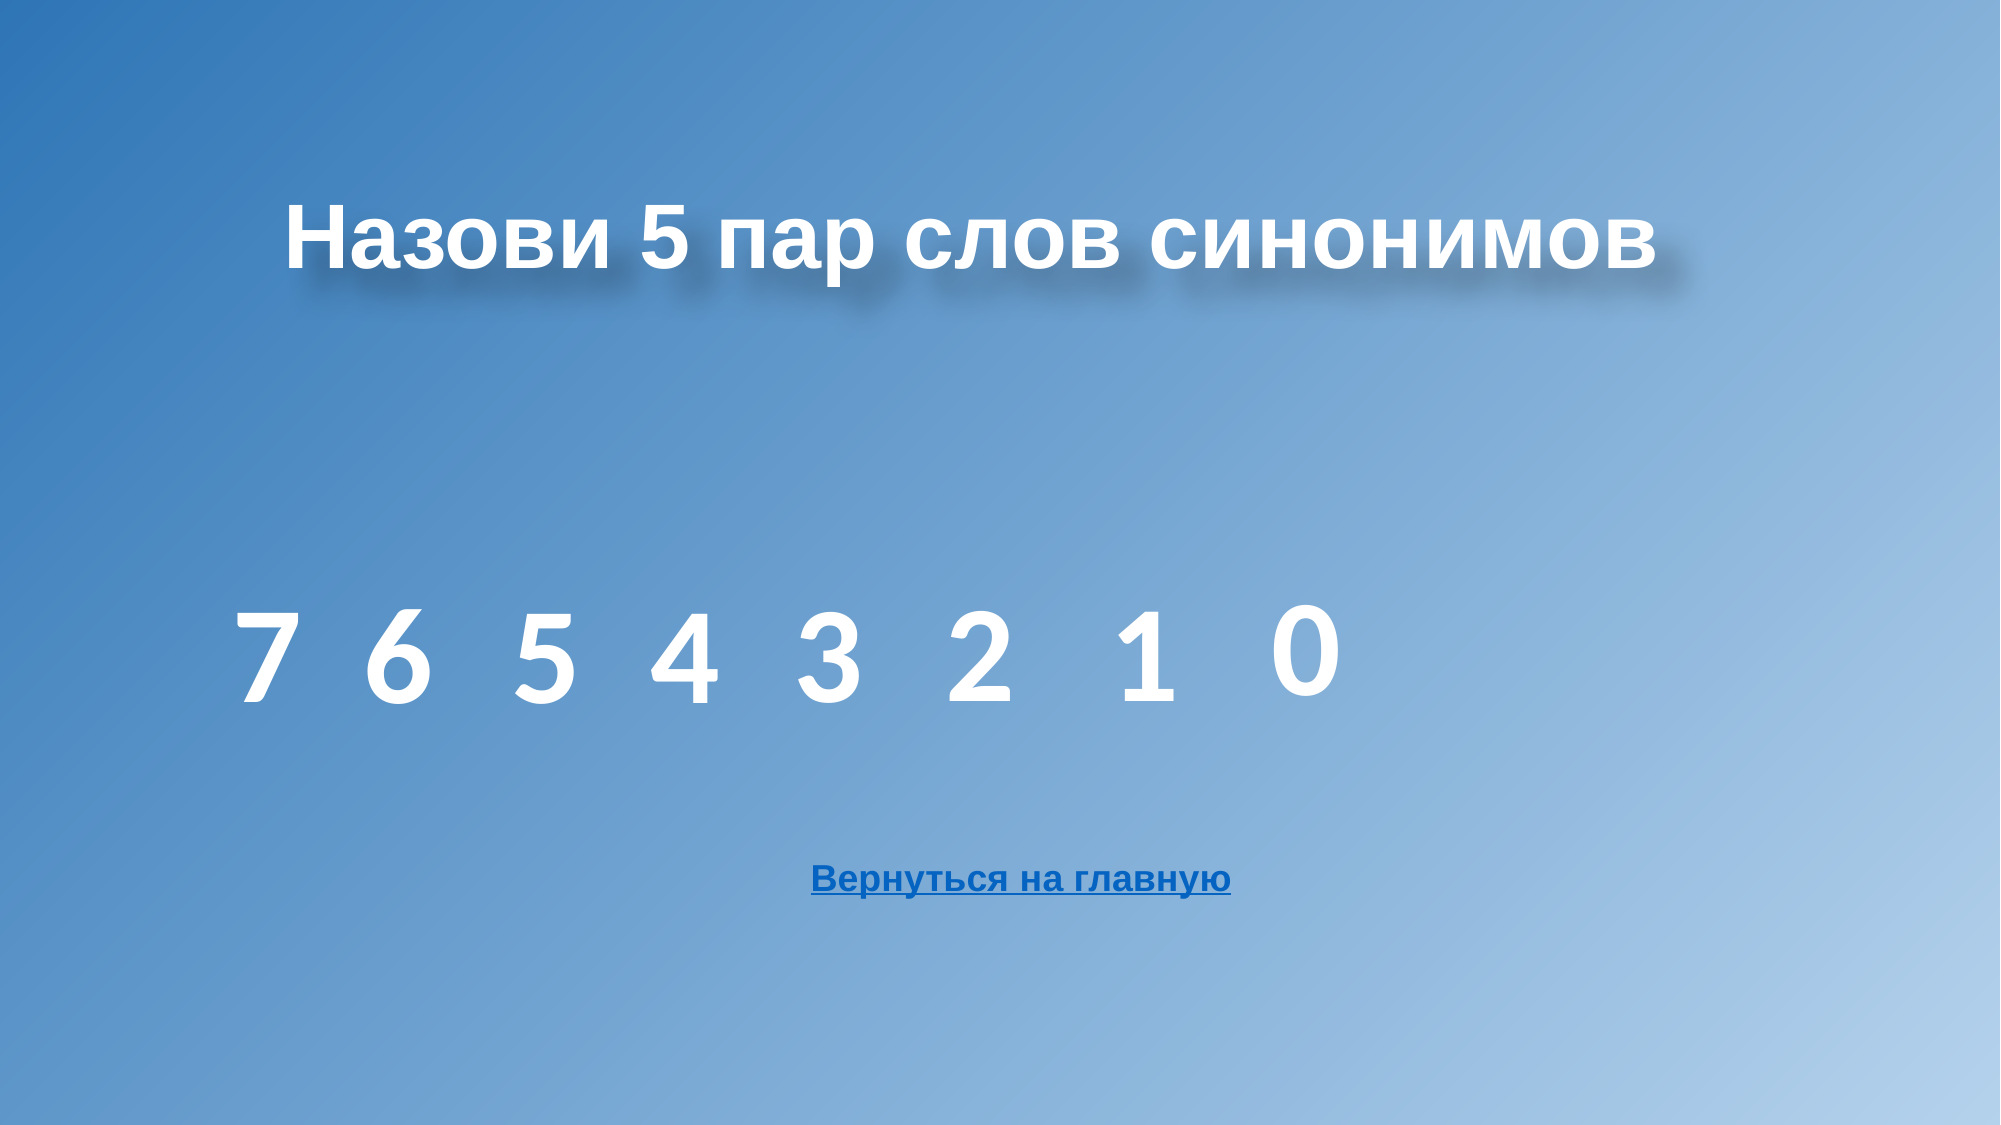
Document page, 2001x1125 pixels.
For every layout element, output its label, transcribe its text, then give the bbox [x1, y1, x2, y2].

text_box 3 [779, 557, 984, 738]
text_box 4 [669, 559, 833, 739]
text_box 5 [545, 558, 669, 739]
text_box Вернуться на главную [600, 846, 1443, 907]
title Назови 5 пар слов синонимов [109, 129, 1835, 348]
text_box 2 [931, 556, 1112, 737]
text_box 7 [217, 557, 456, 738]
text_box 1 [1112, 556, 1293, 737]
text_box 0 [1225, 550, 1436, 731]
text_box 6 [348, 558, 545, 739]
